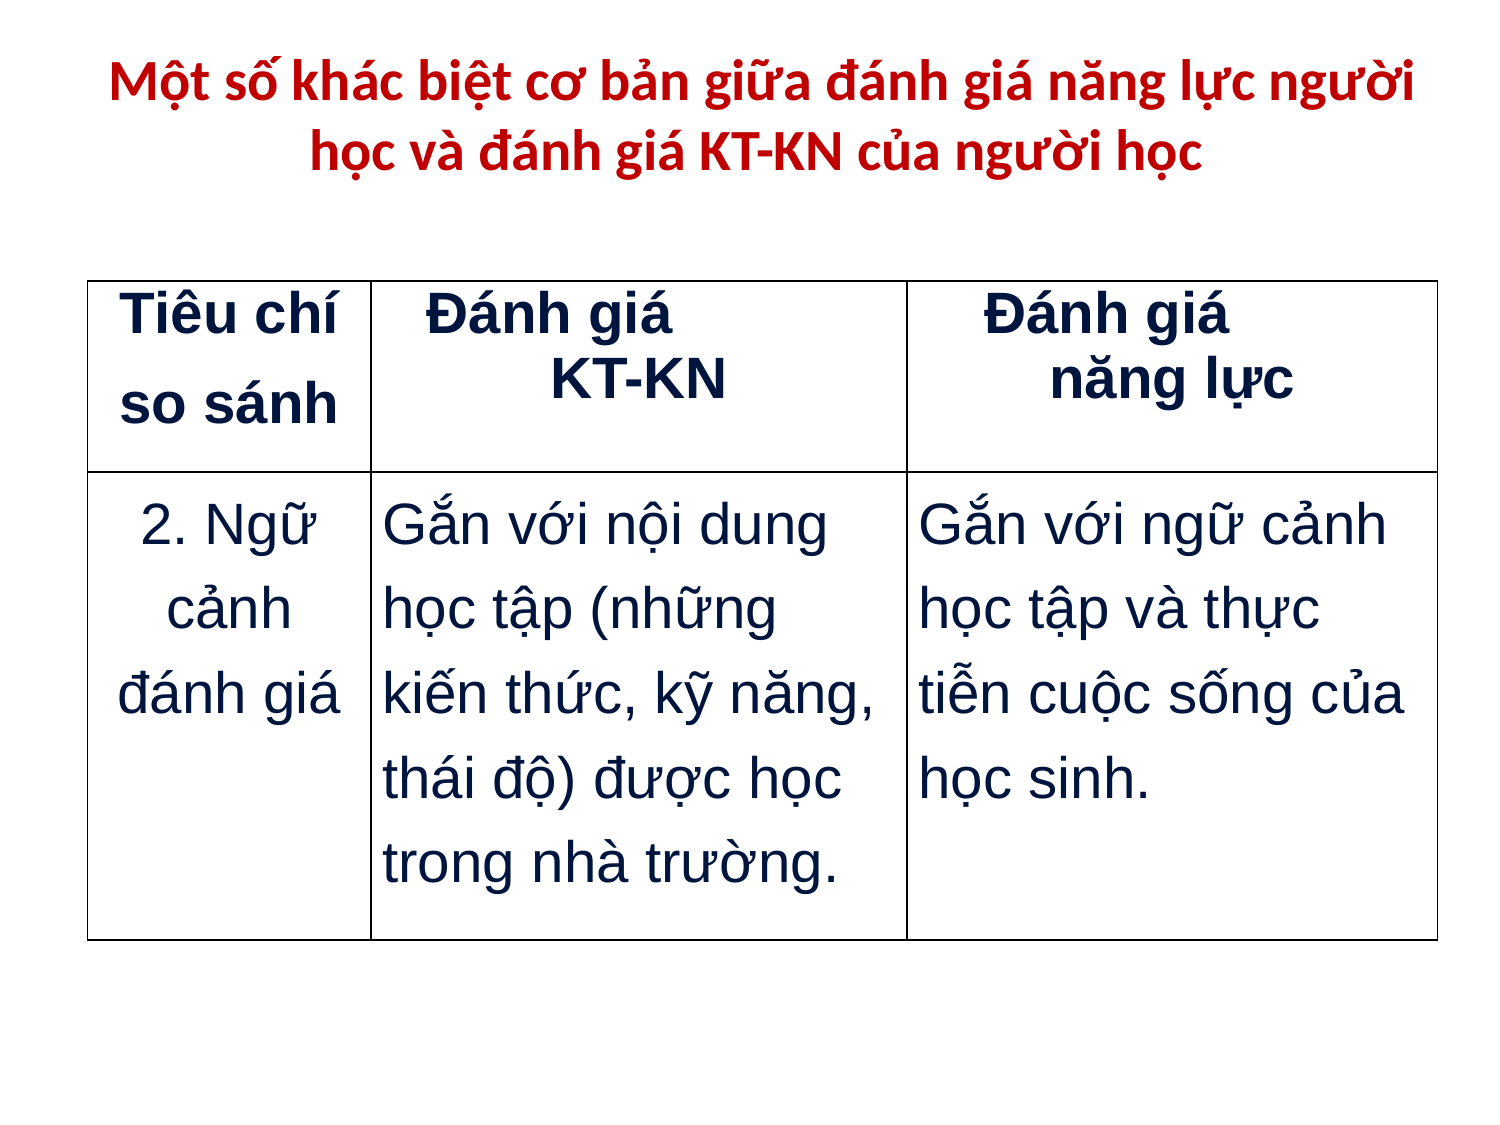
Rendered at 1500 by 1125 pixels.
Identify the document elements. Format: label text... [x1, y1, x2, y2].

table_header Tiêu chí so sánh [88, 282, 370, 471]
table_cell 2. Ngữ cảnh đánh giá [88, 473, 370, 939]
table_cell Gắn với nội dung học tập (những kiến thức, kỹ năng, thái độ) được học trong nhà trường. [372, 473, 906, 939]
text_box Một số khác biệt cơ bản giữa đánh giá năng lực người học và đánh giá KT-KN của người học [62, 35, 1463, 190]
table_header Đánh giá năng lực [908, 282, 1437, 471]
table_header Đánh giá KT-KN [372, 282, 906, 471]
table_cell Gắn với ngữ cảnh học tập và thực tiễn cuộc sống của học sinh. [908, 473, 1437, 939]
